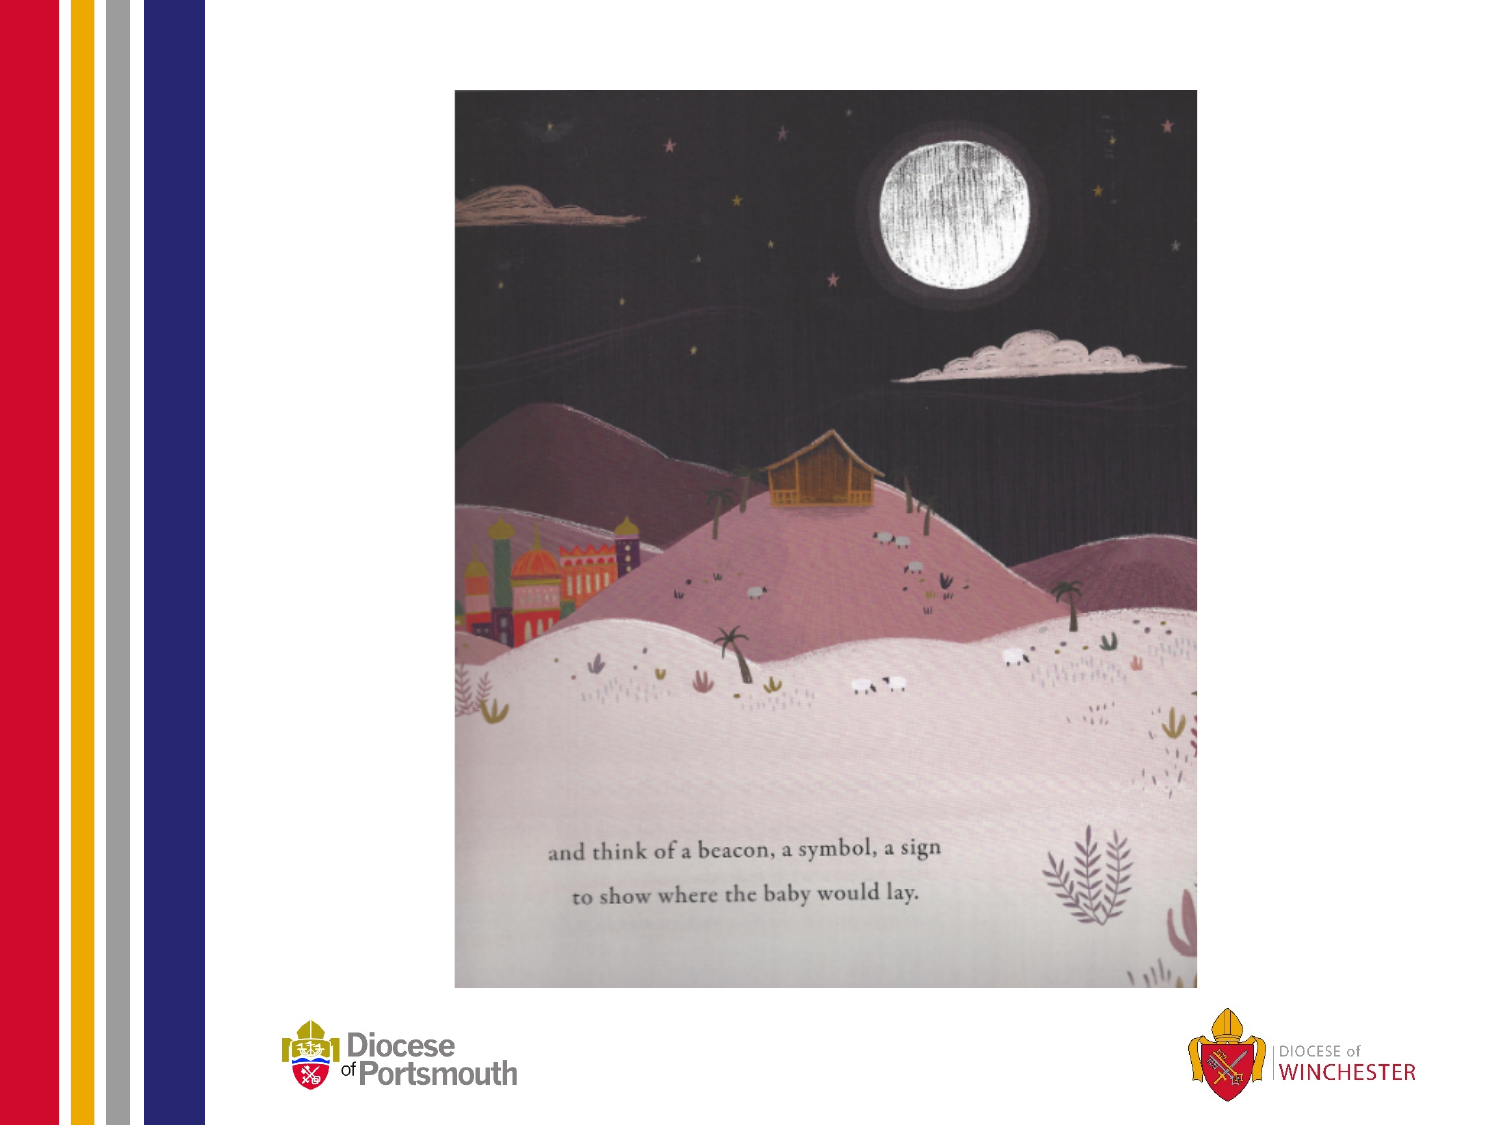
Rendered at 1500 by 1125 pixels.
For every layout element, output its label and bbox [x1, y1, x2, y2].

picture [1175, 1003, 1424, 1106]
picture [277, 1017, 521, 1092]
picture [454, 89, 1198, 988]
